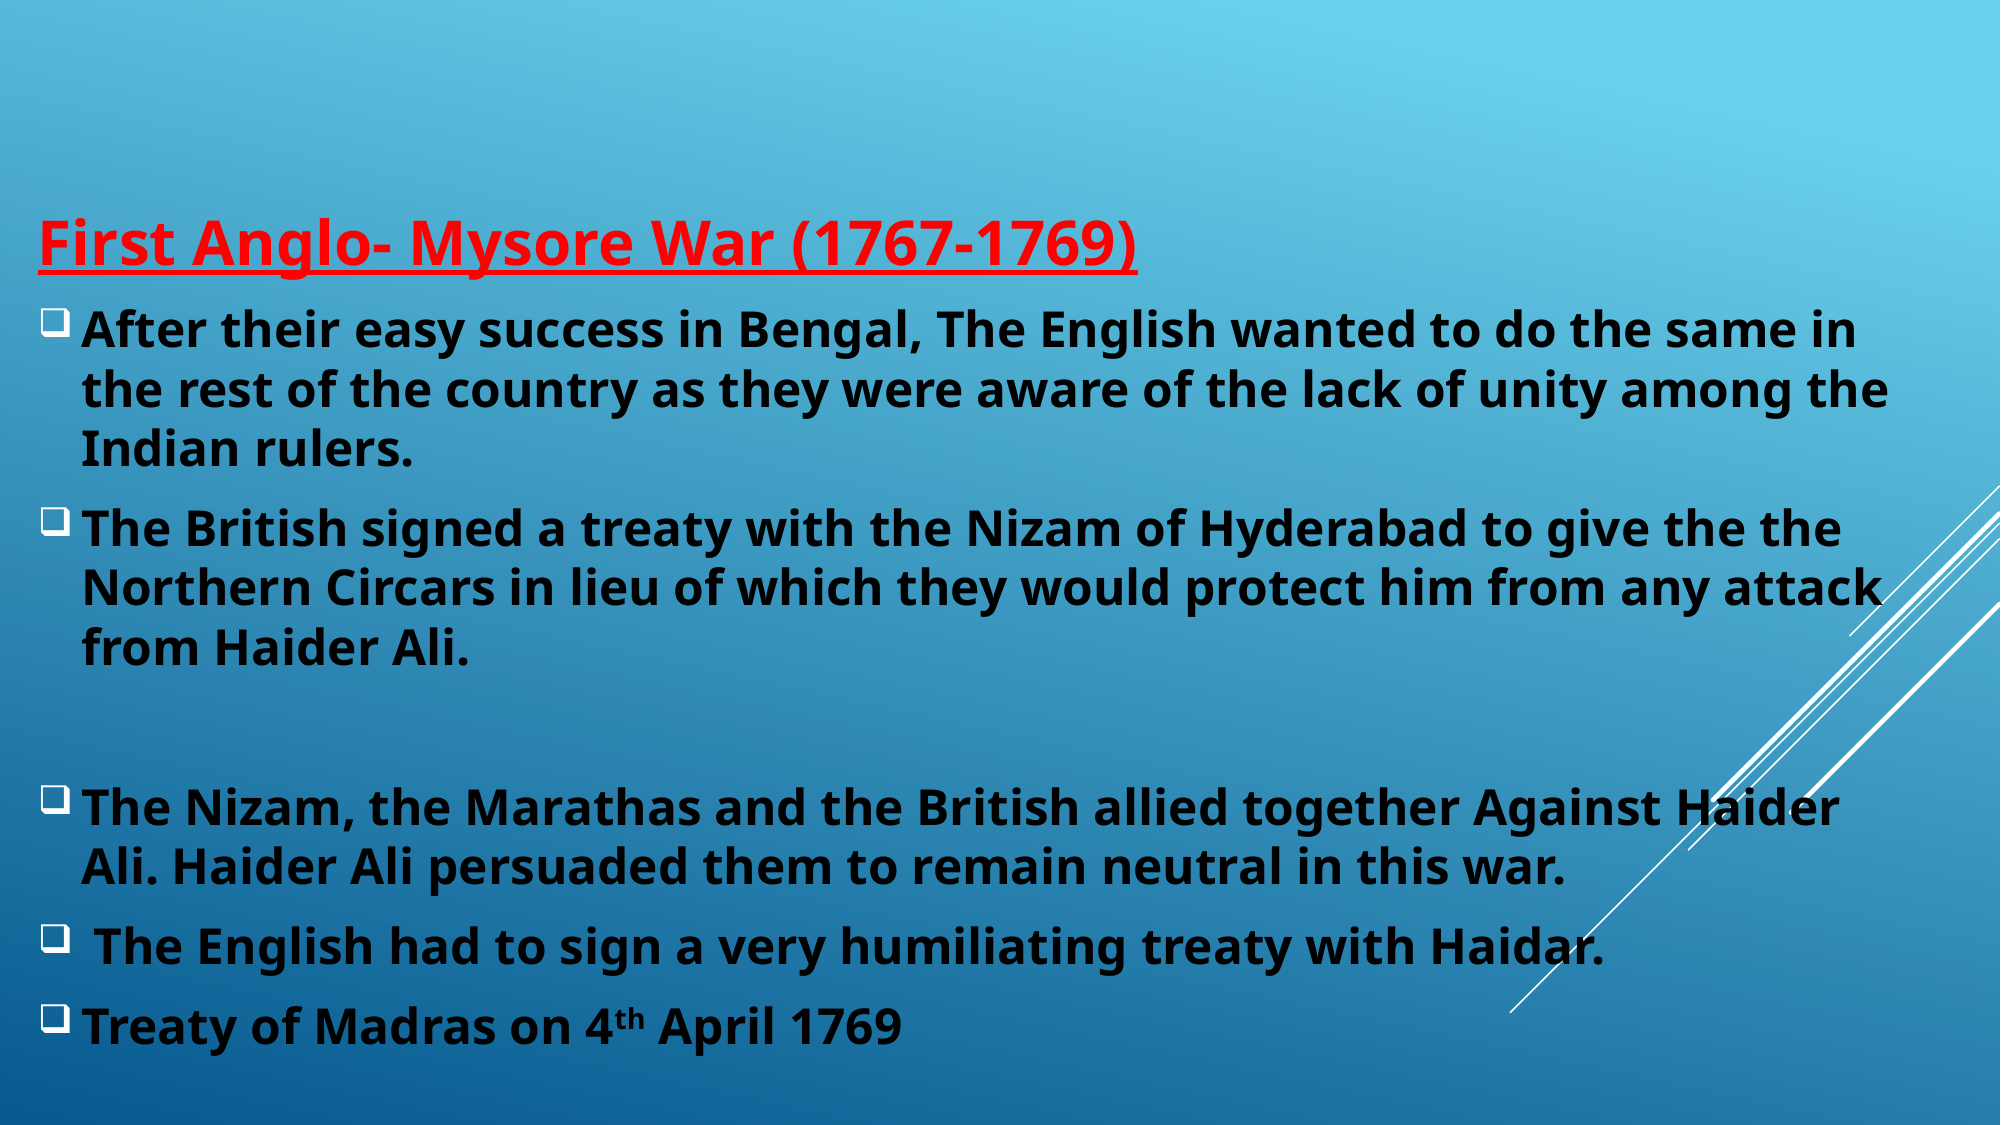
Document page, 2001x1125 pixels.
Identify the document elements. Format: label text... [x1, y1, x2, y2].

list First Anglo- Mysore War (1767-1769) After their easy success in Bengal, The English wanted to do the same in the rest of the country as they were aware of the lack of unity among the Indian rulers. The British signed a treaty with the Nizam of Hyderabad to give the the Northern Circars in lieu of which they would protect him from any attack from Haider Ali. The Nizam, the Marathas and the British allied together Against Haider Ali. Haider Ali persuaded them to remain neutral in this war. The English had to sign a very humiliating treaty with Haidar. Treaty of Madras on 4th April 1769 [22, 33, 1938, 1072]
